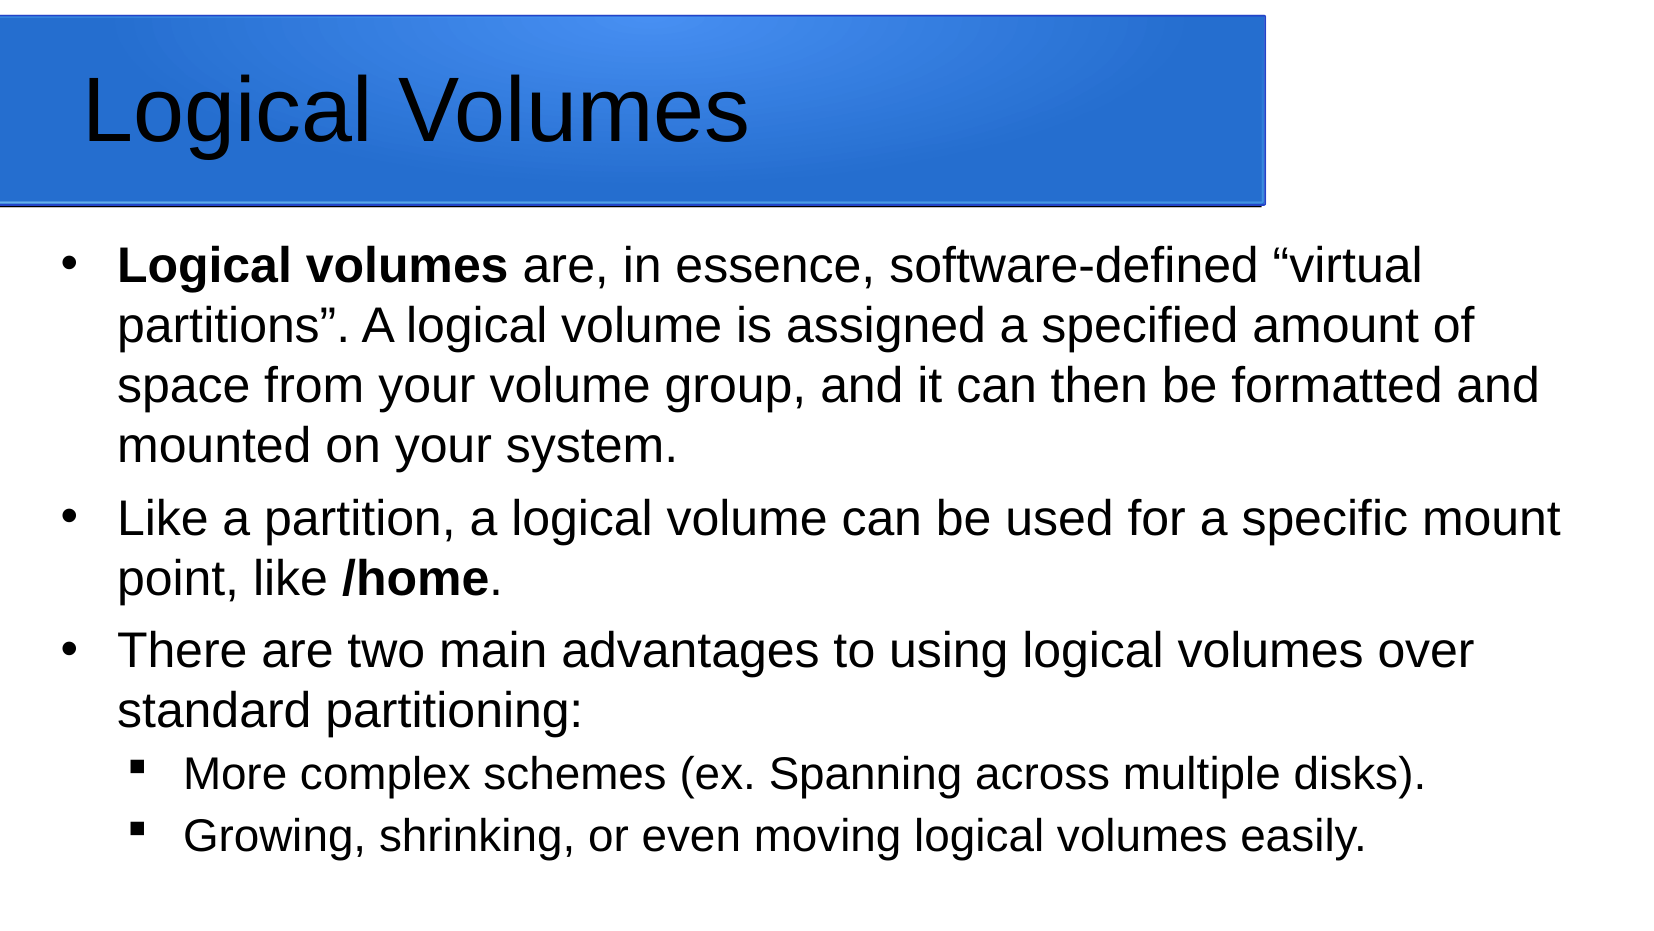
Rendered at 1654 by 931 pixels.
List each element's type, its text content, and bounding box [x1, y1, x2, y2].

picture [0, 13, 1269, 211]
title Logical Volumes [82, 35, 1235, 189]
list Logical volumes are, in essence, software-defined “virtual partitions”. A logical volume is assigned a specified amount of space from your volume group, and it can then be formatted and mounted on your system. Like a partition, a logical volume can be used for a specific mount point, like /home. There are two main advantages to using logical volumes over standard partitioning: More complex schemes (ex. Spanning across multiple disks). Growing, shrinking, or even moving logical volumes easily. [60, 232, 1600, 880]
